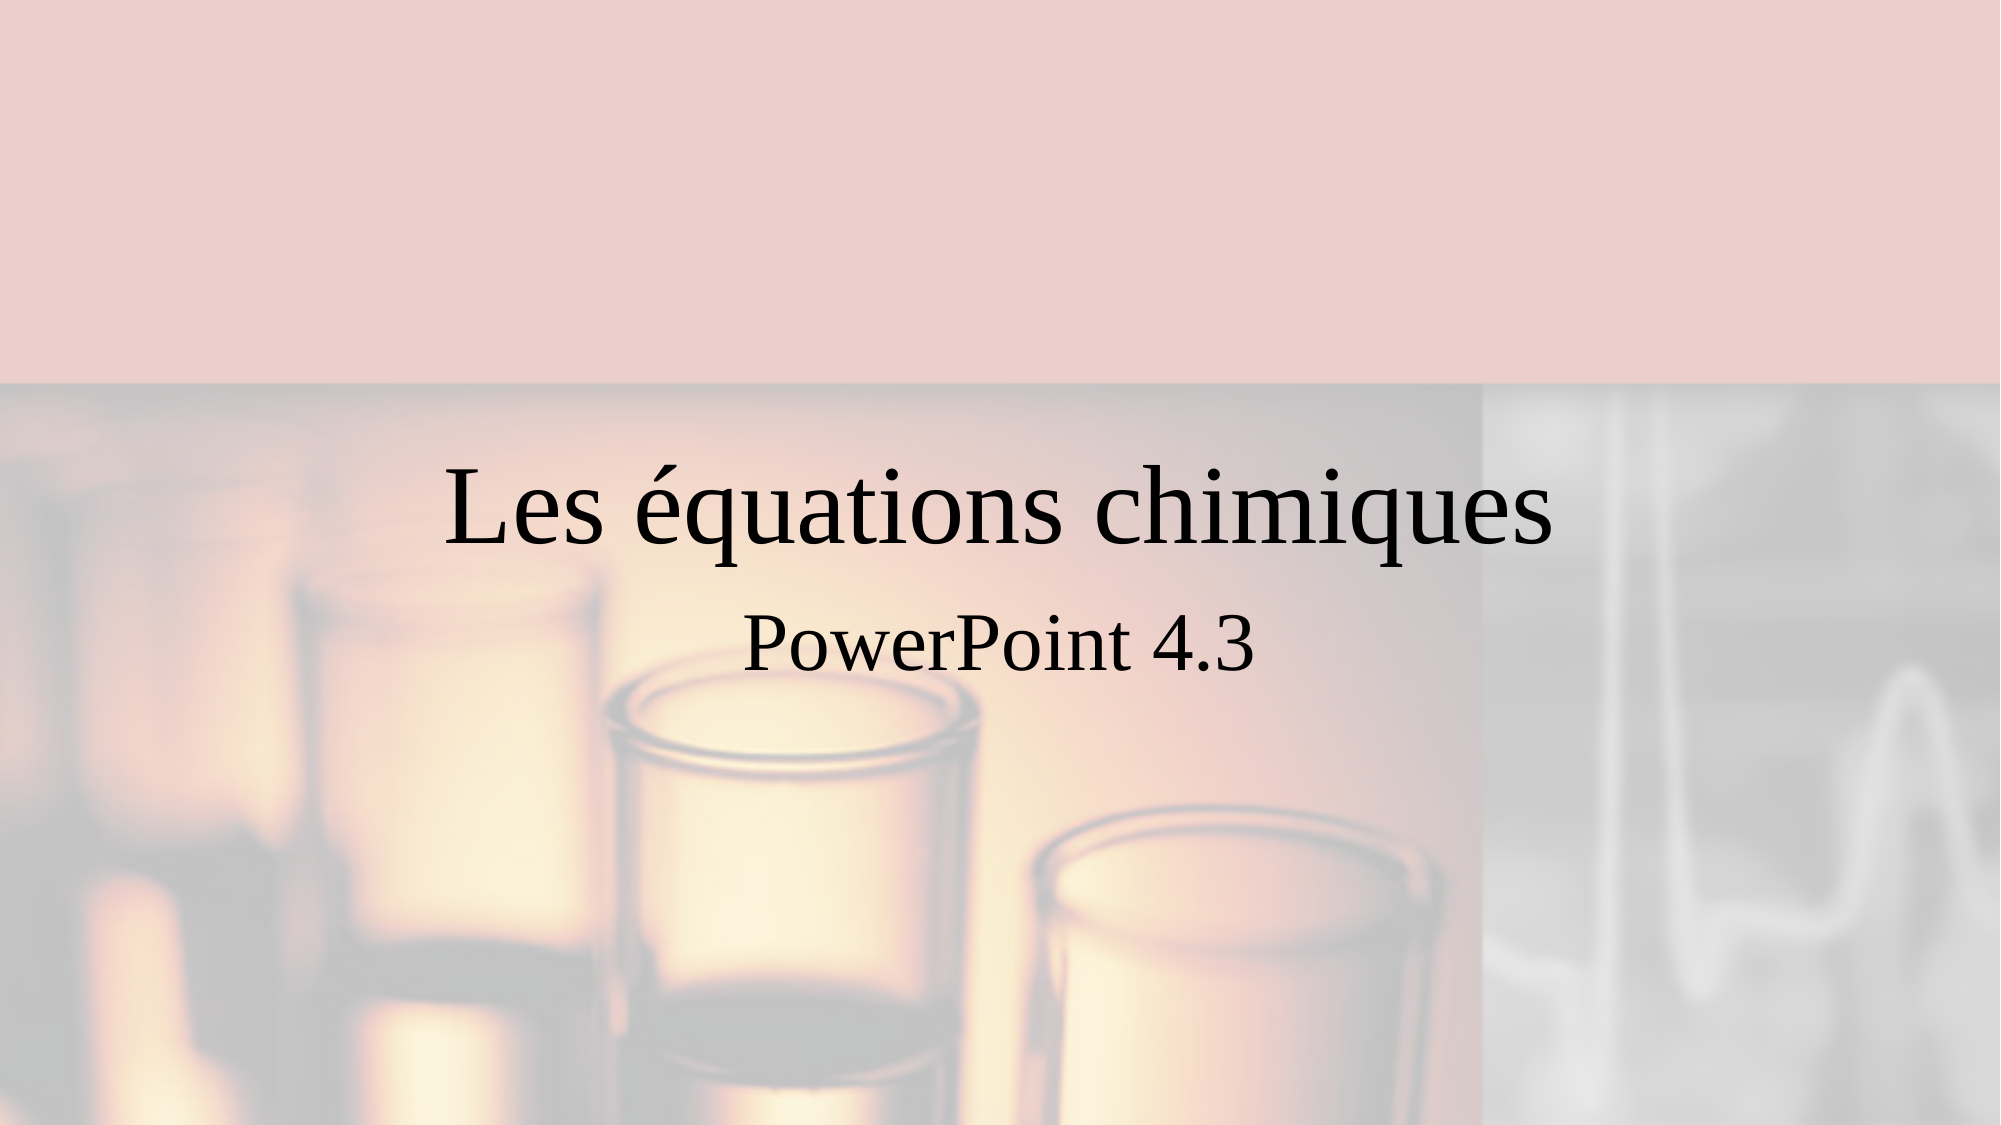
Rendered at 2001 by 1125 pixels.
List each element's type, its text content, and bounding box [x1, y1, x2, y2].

subtitle PowerPoint 4.3 [249, 590, 1750, 947]
title Les équations chimiques [249, 184, 1750, 576]
